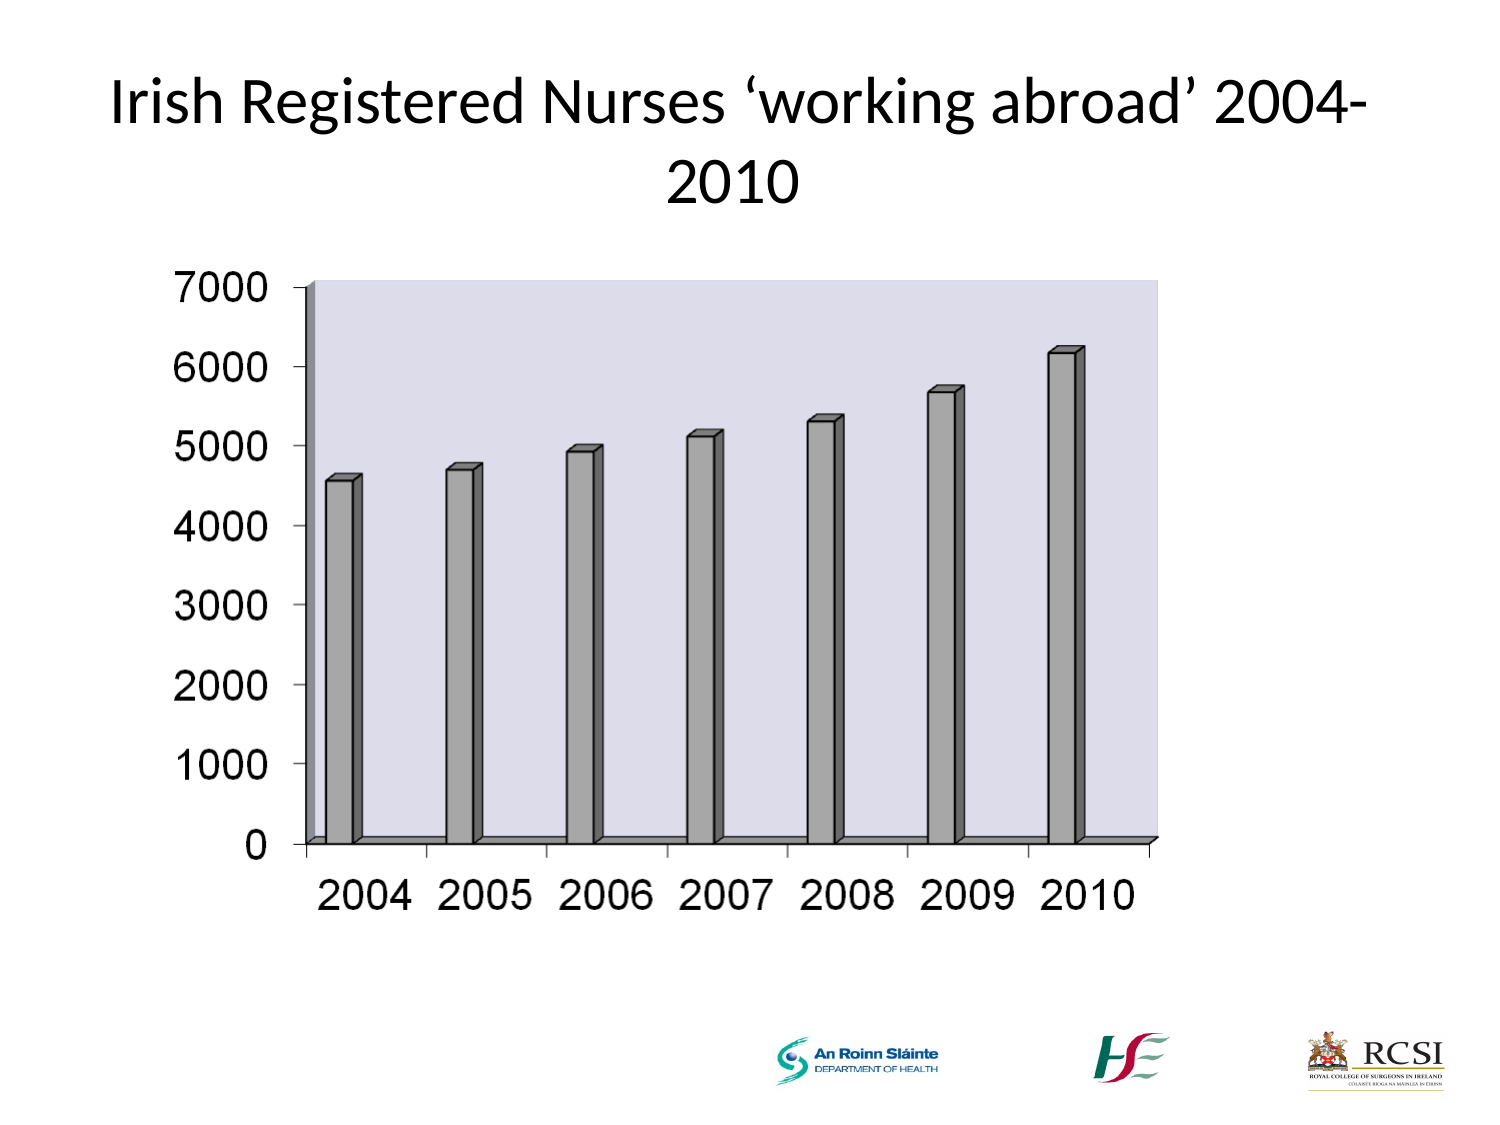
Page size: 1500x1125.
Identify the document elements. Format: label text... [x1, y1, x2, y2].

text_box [123, 219, 1225, 960]
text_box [773, 1022, 1448, 1095]
title Irish Registered Nurses ‘working abroad’ 2004-2010 [64, 42, 1415, 231]
